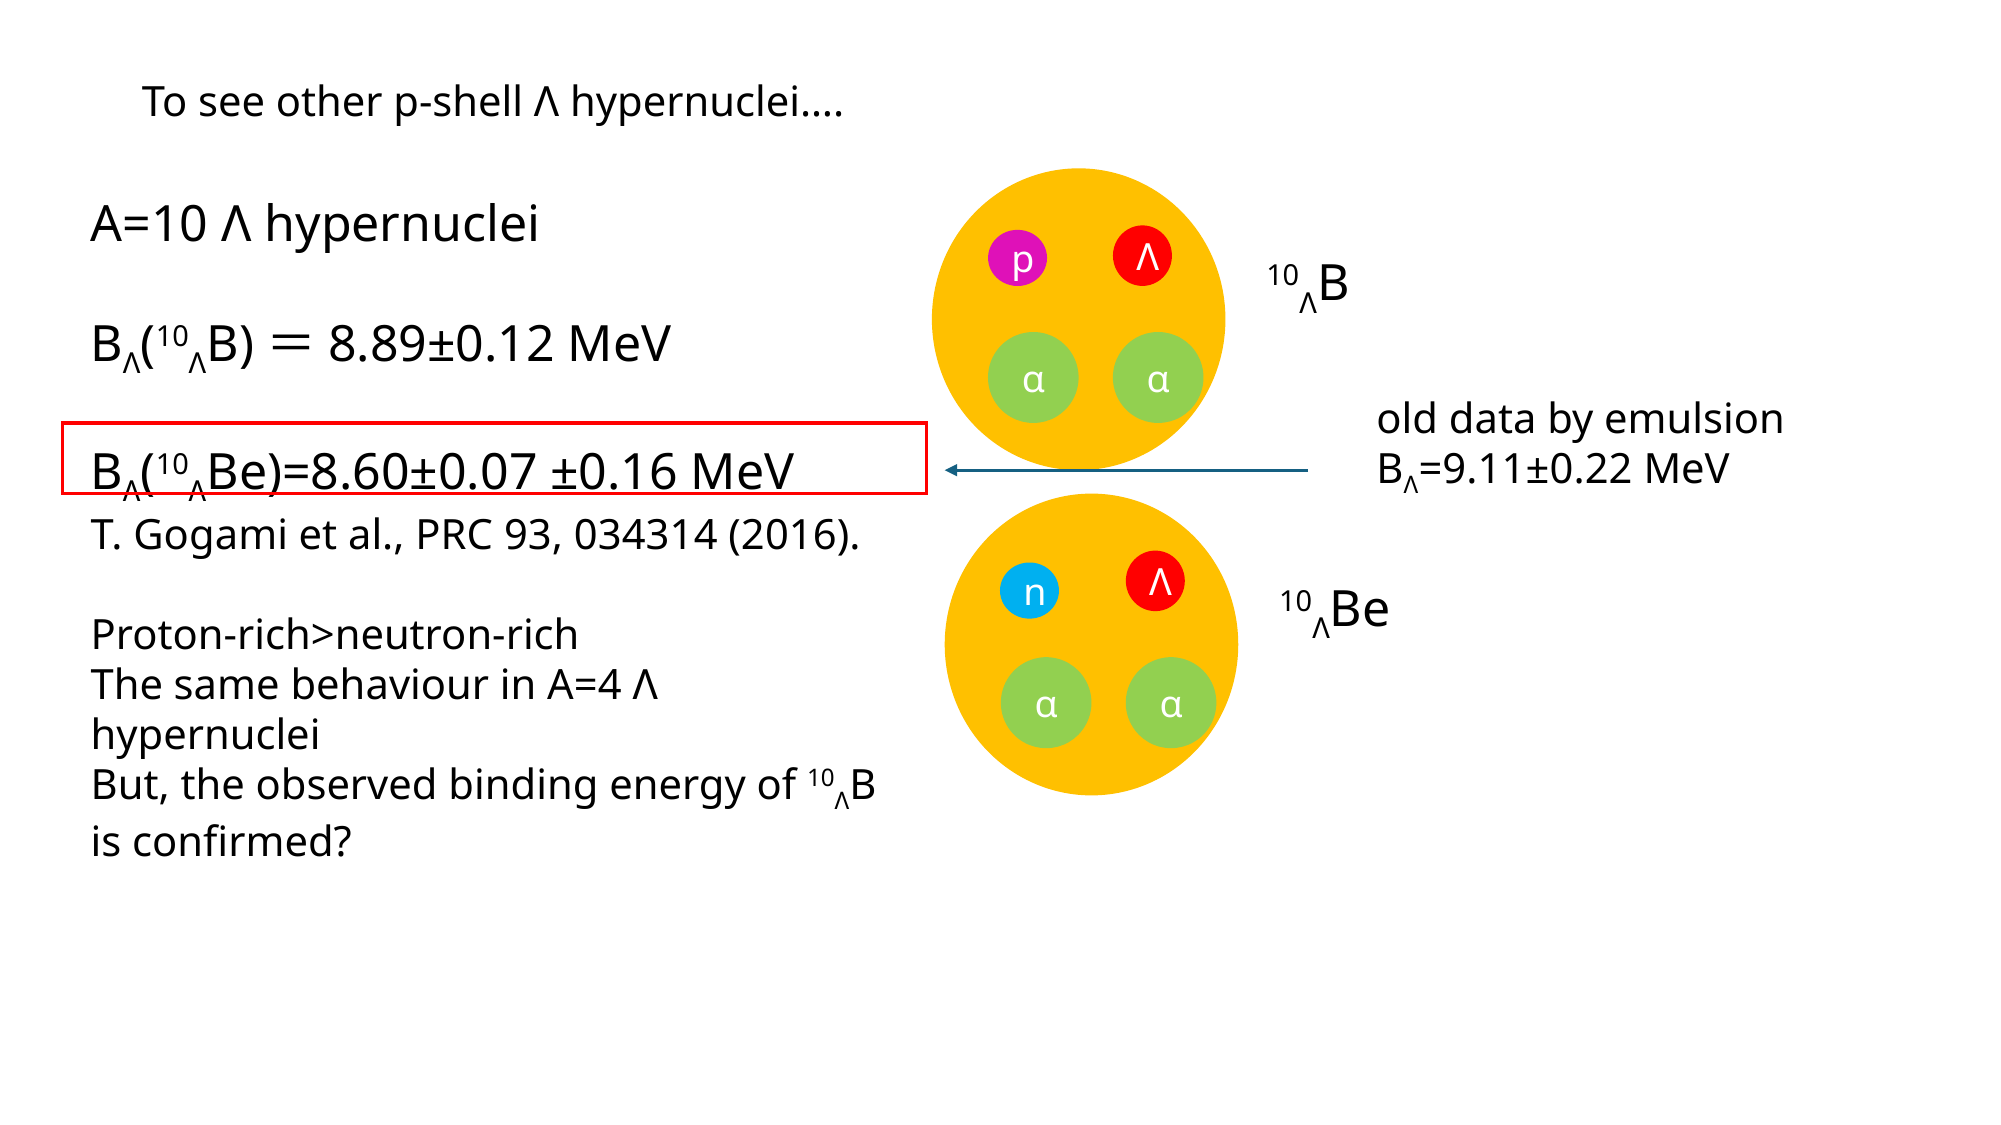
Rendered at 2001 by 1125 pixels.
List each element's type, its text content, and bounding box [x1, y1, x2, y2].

text_box [930, 166, 1228, 469]
text_box n [998, 560, 1061, 621]
text_box 10ΛB [1251, 243, 1365, 327]
text_box [61, 421, 928, 495]
text_box A=10 Λ hypernuclei BΛ(10ΛB)＝8.89±0.12 MeV BΛ(10ΛBe)=8.60±0.07 ±0.16 MeV T. Gogami et al., PRC 93, 034314 (2016). Proton-rich>neutron-rich The same behaviour in A=4 Λ hypernuclei But, the observed binding energy of 10ΛB is confirmed? [75, 183, 909, 421]
text_box Λ [1111, 223, 1174, 288]
text_box α [1111, 330, 1206, 425]
text_box old data by emulsion BΛ=9.11±0.22 MeV [1361, 384, 1800, 506]
text_box [943, 492, 1240, 797]
text_box p [986, 228, 1049, 288]
text_box To see other p-shell Λ hypernuclei…. [127, 67, 860, 183]
text_box Λ [1124, 549, 1187, 613]
text_box 10ΛBe [1264, 568, 1406, 652]
text_box α [986, 330, 1081, 425]
text_box A=10 Λ hypernuclei BΛ(10ΛB)＝8.89±0.12 MeV BΛ(10ΛBe)=8.60±0.07 ±0.16 MeV T. Gogami et al., PRC 93, 034314 (2016). Proton-rich>neutron-rich The same behaviour in A=4 Λ hypernuclei But, the observed binding energy of 10ΛB is confirmed? [75, 495, 909, 932]
text_box α [999, 655, 1094, 750]
text_box α [1124, 655, 1218, 750]
